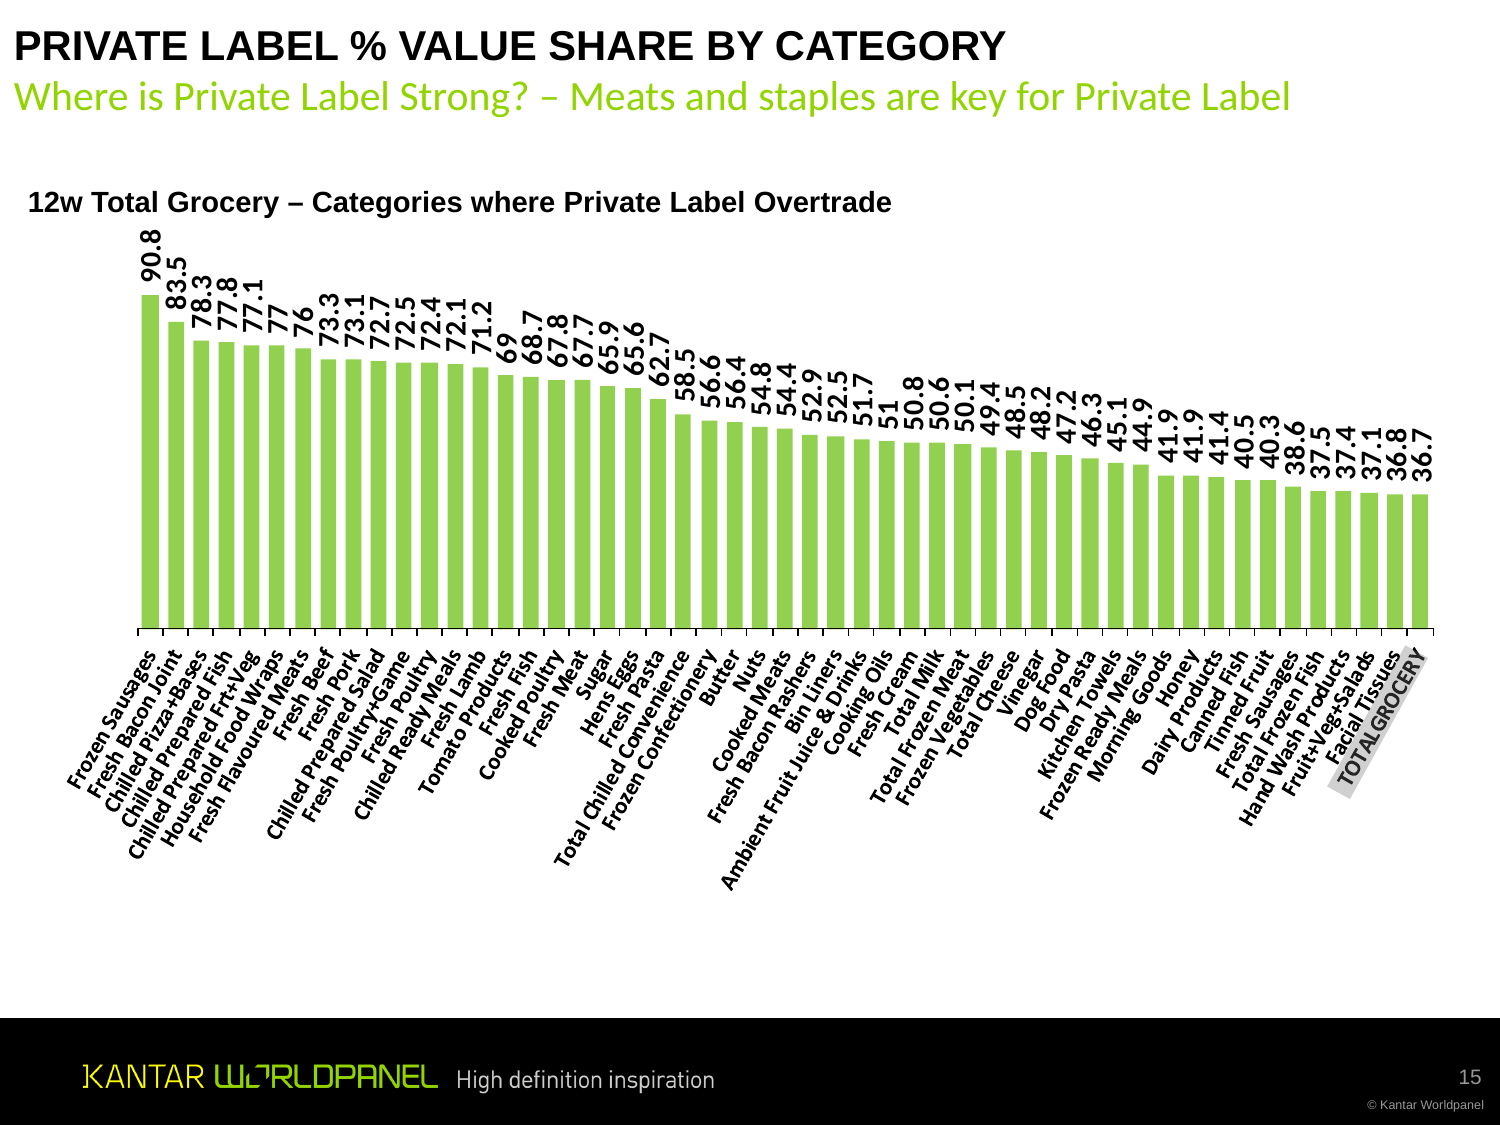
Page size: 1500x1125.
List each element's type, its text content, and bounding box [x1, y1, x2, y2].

picture [0, 1018, 1500, 1125]
text_box PRIVATE LABEL % VALUE SHARE BY CATEGORY Where is Private Label Strong? – Meats and staples are key for Private Label [13, 18, 1450, 149]
text_box 12w Total Grocery – Categories where Private Label Overtrade [13, 175, 908, 226]
text_box 15 [1383, 1056, 1497, 1103]
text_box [51, 192, 1455, 928]
text_box [46, 0, 1465, 133]
